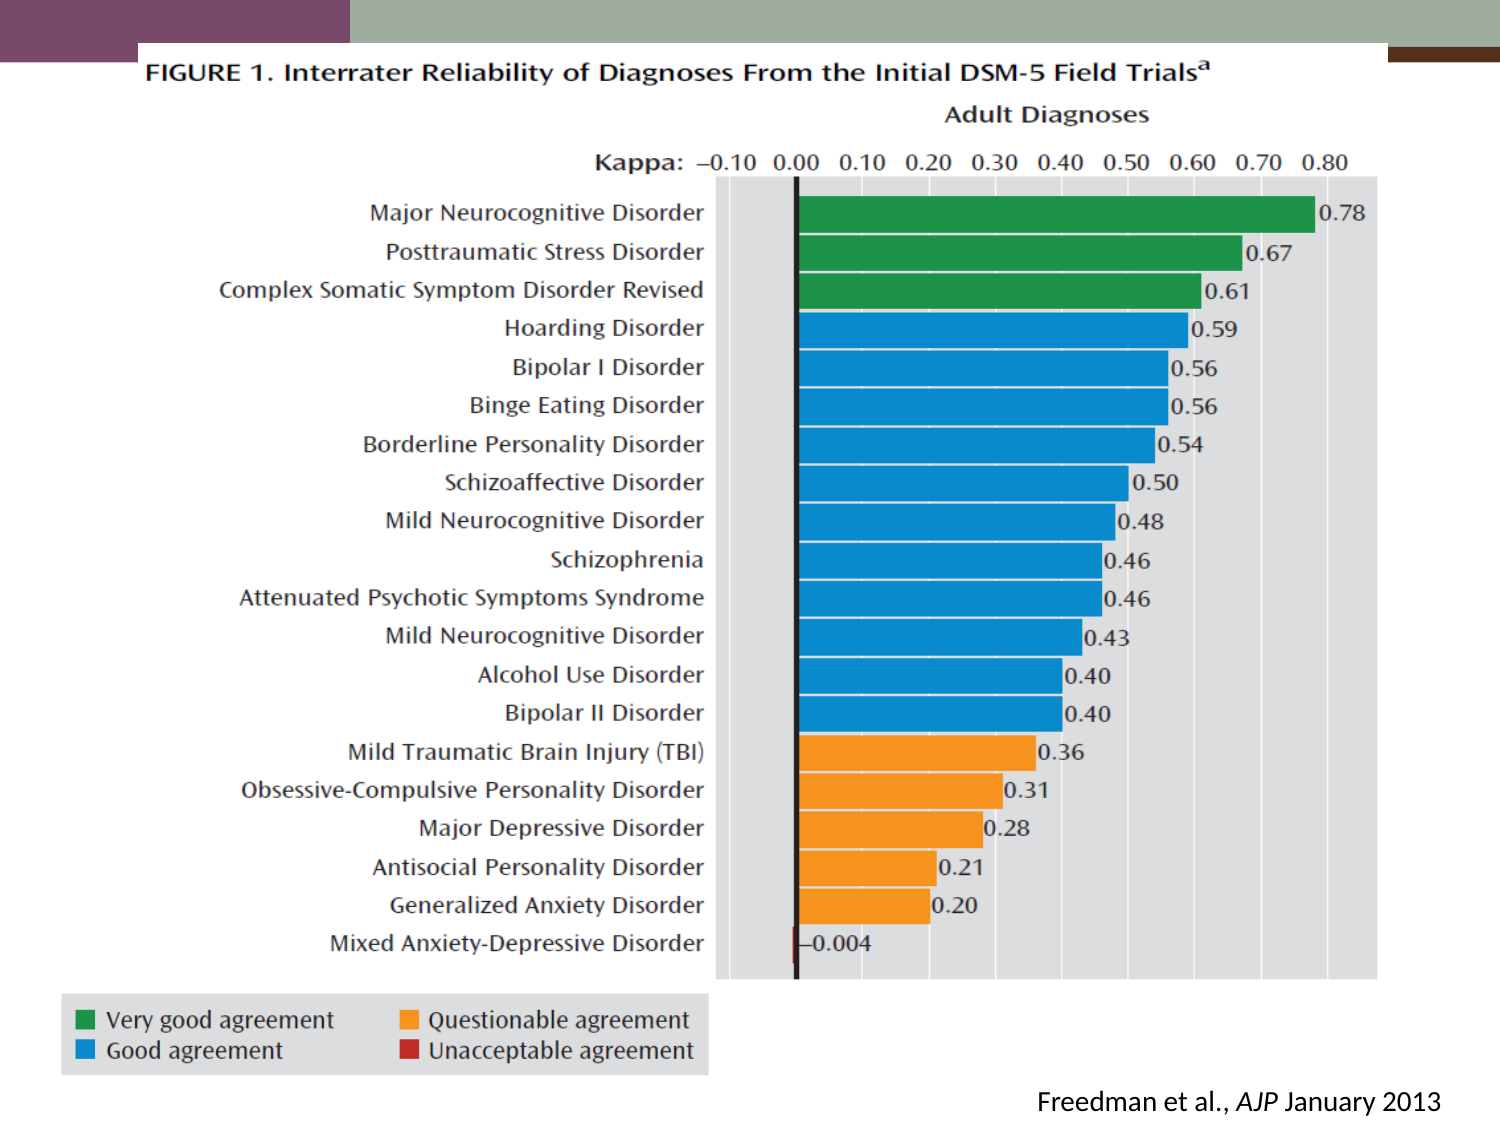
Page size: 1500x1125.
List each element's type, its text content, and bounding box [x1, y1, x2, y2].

picture [54, 42, 1388, 1084]
text_box Freedman et al., AJP January 2013 [75, 1074, 1463, 1125]
